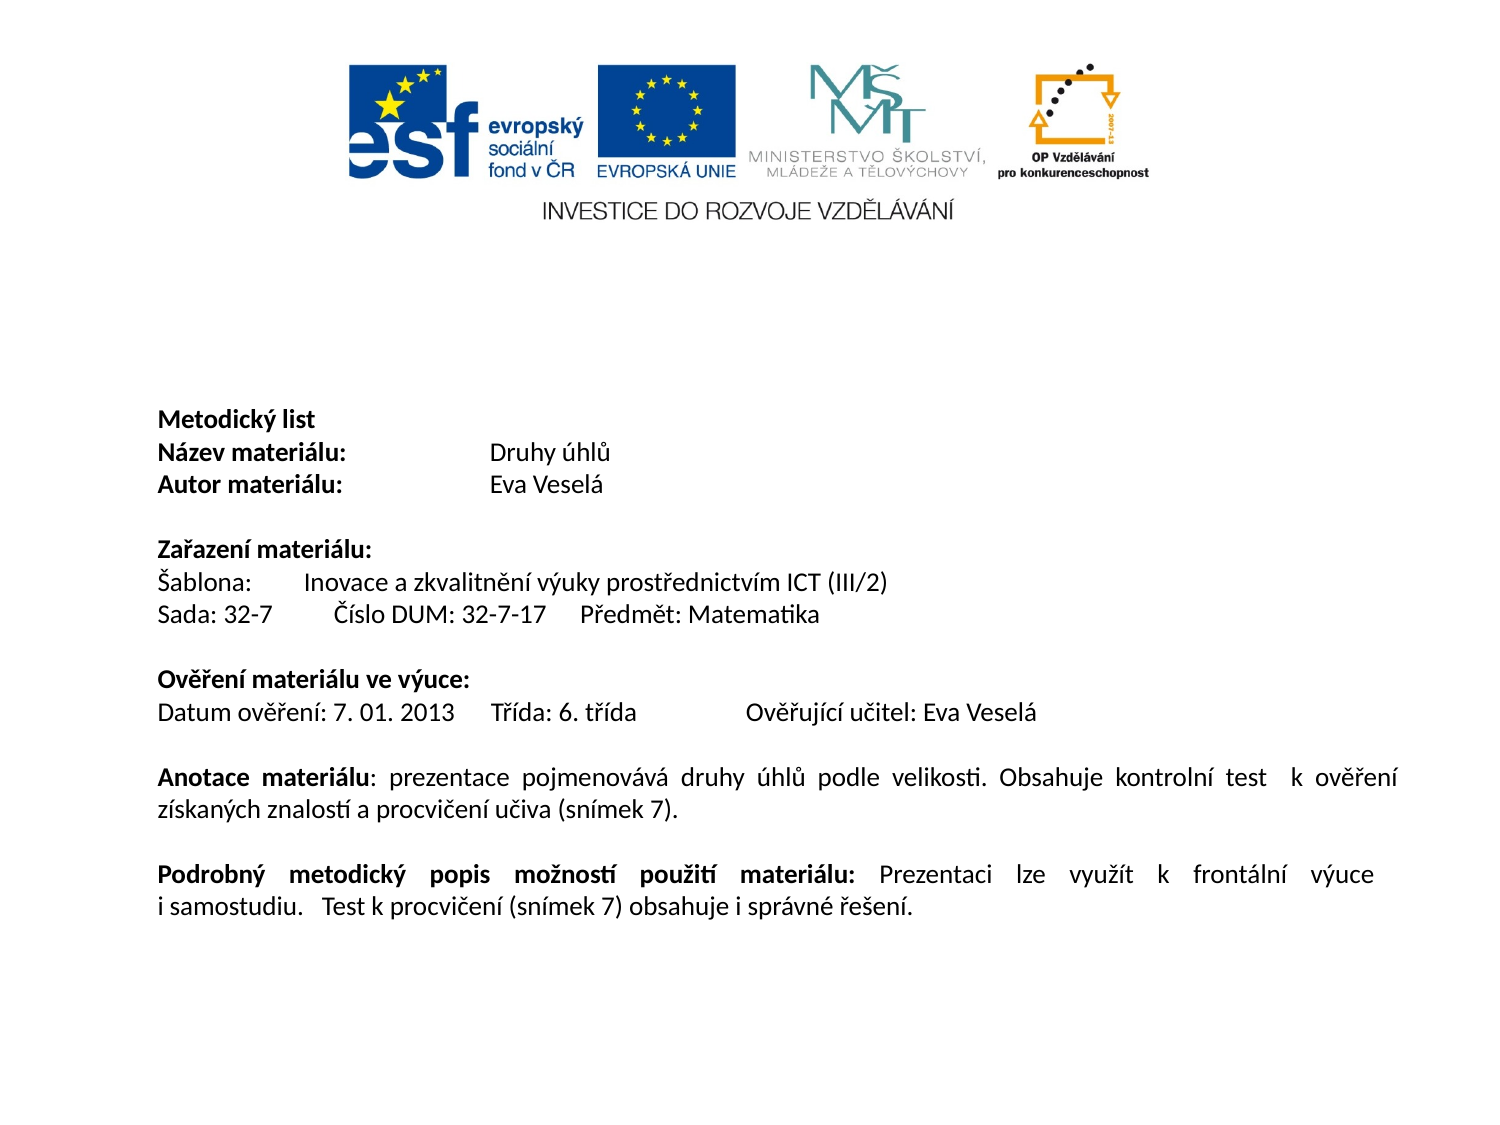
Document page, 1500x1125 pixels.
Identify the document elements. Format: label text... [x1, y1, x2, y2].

picture [344, 62, 1156, 224]
text_box Metodický list Název materiálu: Druhy úhlů Autor materiálu: Eva Veselá Zařazení materiálu: Šablona: Inovace a zkvalitnění výuky prostřednictvím ICT (III/2) Sada: 32-7 Číslo DUM: 32-7-17 Předmět: Matematika Ověření materiálu ve výuce: Datum ověření: 7. 01. 2013 Třída: 6. třída Ověřující učitel: Eva Veselá Anotace materiálu: prezentace pojmenovává druhy úhlů podle velikosti. Obsahuje kontrolní test k ověření získaných znalostí a procvičení učiva (snímek 7). Podrobný metodický popis možností použití materiálu: Prezentaci lze využít k frontální výuce i samostudiu. Test k procvičení (snímek 7) obsahuje i správné řešení. [143, 367, 1412, 961]
